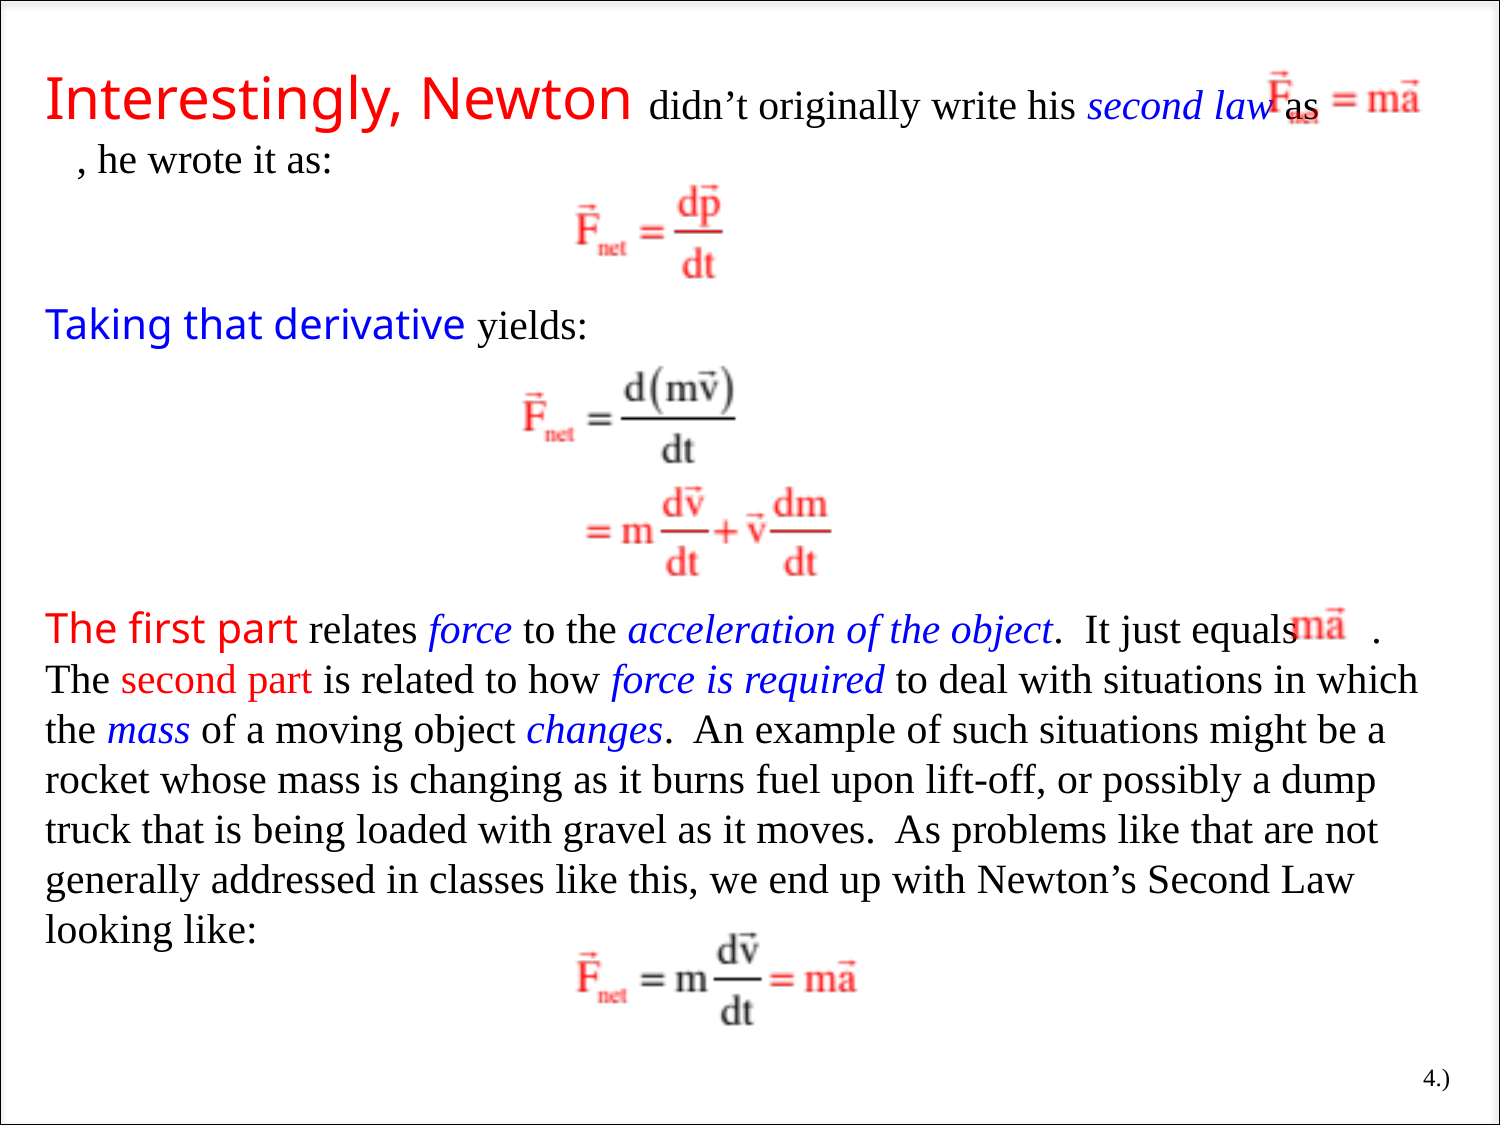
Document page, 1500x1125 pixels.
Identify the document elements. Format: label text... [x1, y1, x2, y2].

text_box [0, 0, 1500, 1125]
text_box Taking that derivative yields: [30, 290, 1467, 356]
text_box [518, 359, 836, 585]
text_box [571, 922, 861, 1032]
text_box 4.) [1408, 1054, 1482, 1099]
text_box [571, 175, 732, 285]
text_box The first part relates force to the acceleration of the object. It just equals . The second part is related to how force is required to deal with situations in which the mass of a moving object changes. An example of such situations might be a rocket whose mass is changing as it burns fuel upon lift-off, or possibly a dump truck that is being loaded with gravel as it moves. As problems like that are not generally addressed in classes like this, we end up with Newton’s Second Law looking like: [30, 594, 1467, 960]
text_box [1261, 64, 1426, 128]
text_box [1285, 597, 1352, 644]
